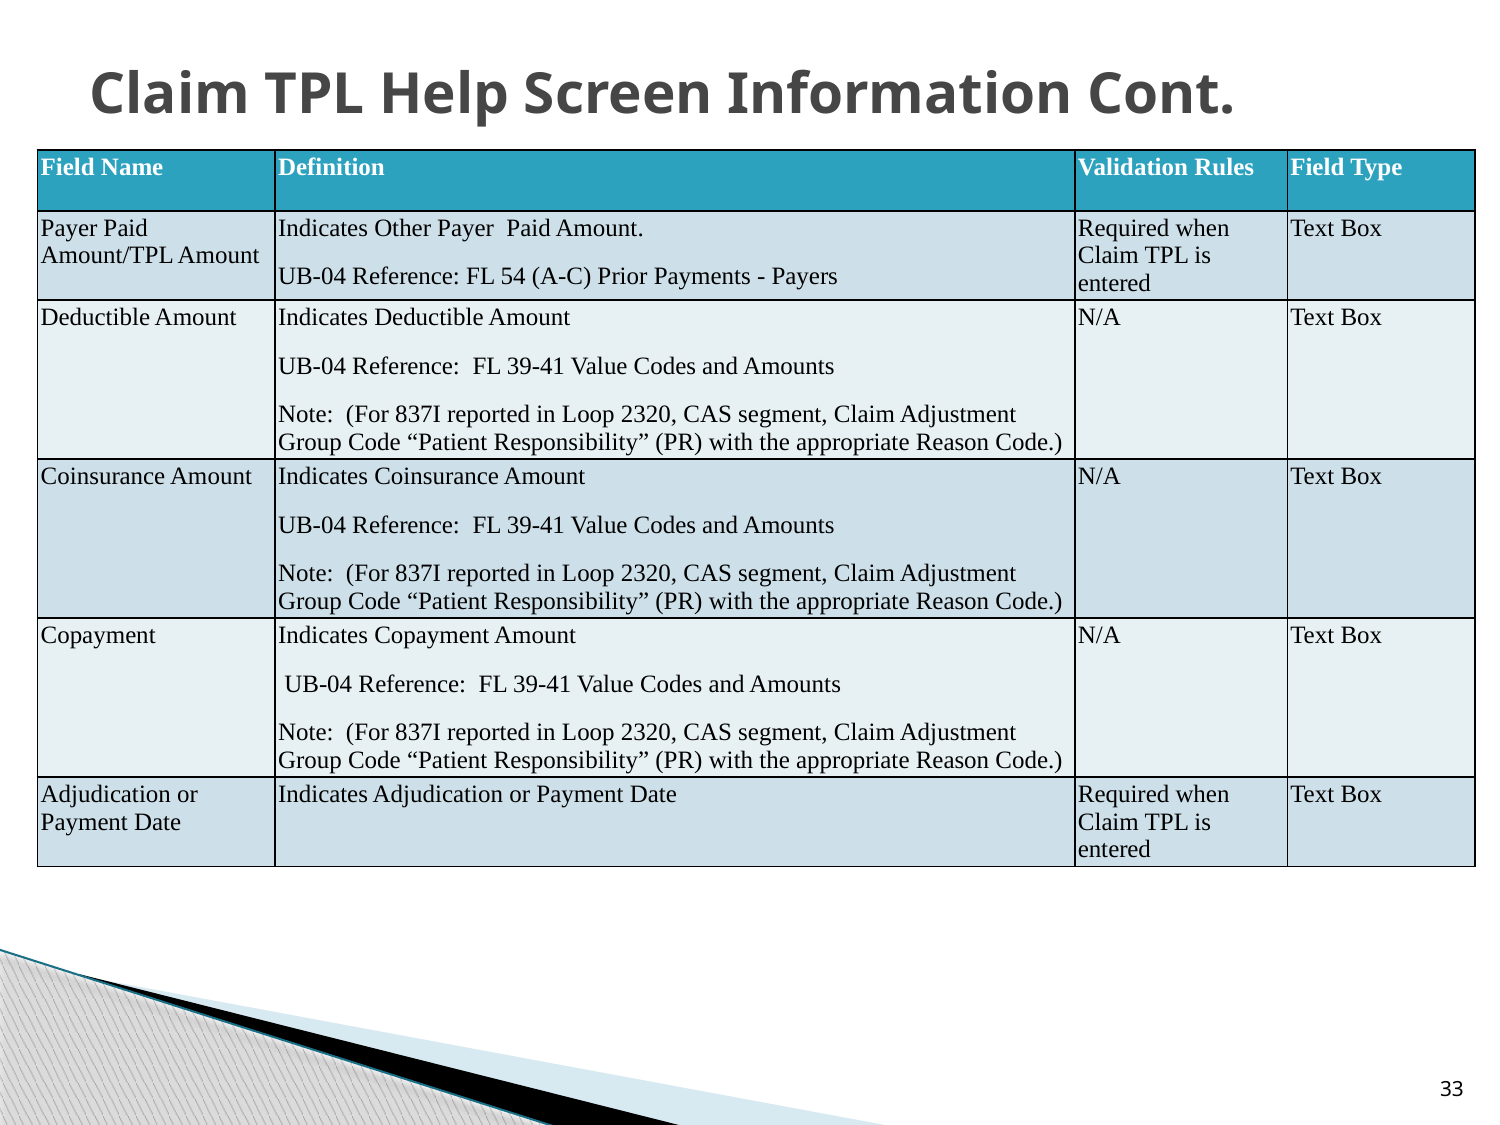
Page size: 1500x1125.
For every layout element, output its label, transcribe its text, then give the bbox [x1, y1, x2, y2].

table_header Definition [276, 151, 1074, 210]
table_cell Adjudication or Payment Date [38, 778, 274, 866]
table_cell Indicates Adjudication or Payment Date [276, 778, 1074, 866]
table_cell Indicates Coinsurance Amount UB-04 Reference: FL 39-41 Value Codes and Amounts Note: (For 837I reported in Loop 2320, CAS segment, Claim Adjustment Group Code “Patient Responsibility” (PR) with the appropriate Reason Code.) [276, 460, 1074, 617]
table_cell Text Box [1288, 212, 1474, 299]
slide_number 33 [1418, 1051, 1479, 1112]
table_cell Indicates Deductible Amount UB-04 Reference: FL 39-41 Value Codes and Amounts Note: (For 837I reported in Loop 2320, CAS segment, Claim Adjustment Group Code “Patient Responsibility” (PR) with the appropriate Reason Code.) [276, 301, 1074, 458]
table_cell N/A [1076, 301, 1287, 458]
table_cell Text Box [1288, 778, 1474, 866]
table_cell N/A [1076, 619, 1287, 776]
title Claim TPL Help Screen Information Cont. [75, 45, 1425, 138]
table_cell Copayment [38, 619, 274, 776]
table_cell Required when Claim TPL is entered [1076, 778, 1287, 866]
table_cell Text Box [1288, 619, 1474, 776]
table_header Field Type [1288, 151, 1474, 210]
table_cell N/A [1076, 460, 1287, 617]
table_cell Deductible Amount [38, 301, 274, 458]
table_cell Text Box [1288, 301, 1474, 458]
table_cell Required when Claim TPL is entered [1076, 212, 1287, 299]
table_header Validation Rules [1076, 151, 1287, 210]
table_header Field Name [38, 151, 274, 210]
table_cell Indicates Other Payer Paid Amount. UB-04 Reference: FL 54 (A-C) Prior Payments - Payers [276, 212, 1074, 299]
table_cell Text Box [1288, 460, 1474, 617]
table_cell Payer Paid Amount/TPL Amount [38, 212, 274, 299]
table_cell Indicates Copayment Amount UB-04 Reference: FL 39-41 Value Codes and Amounts Note: (For 837I reported in Loop 2320, CAS segment, Claim Adjustment Group Code “Patient Responsibility” (PR) with the appropriate Reason Code.) [276, 619, 1074, 776]
table_cell Coinsurance Amount [38, 460, 274, 617]
